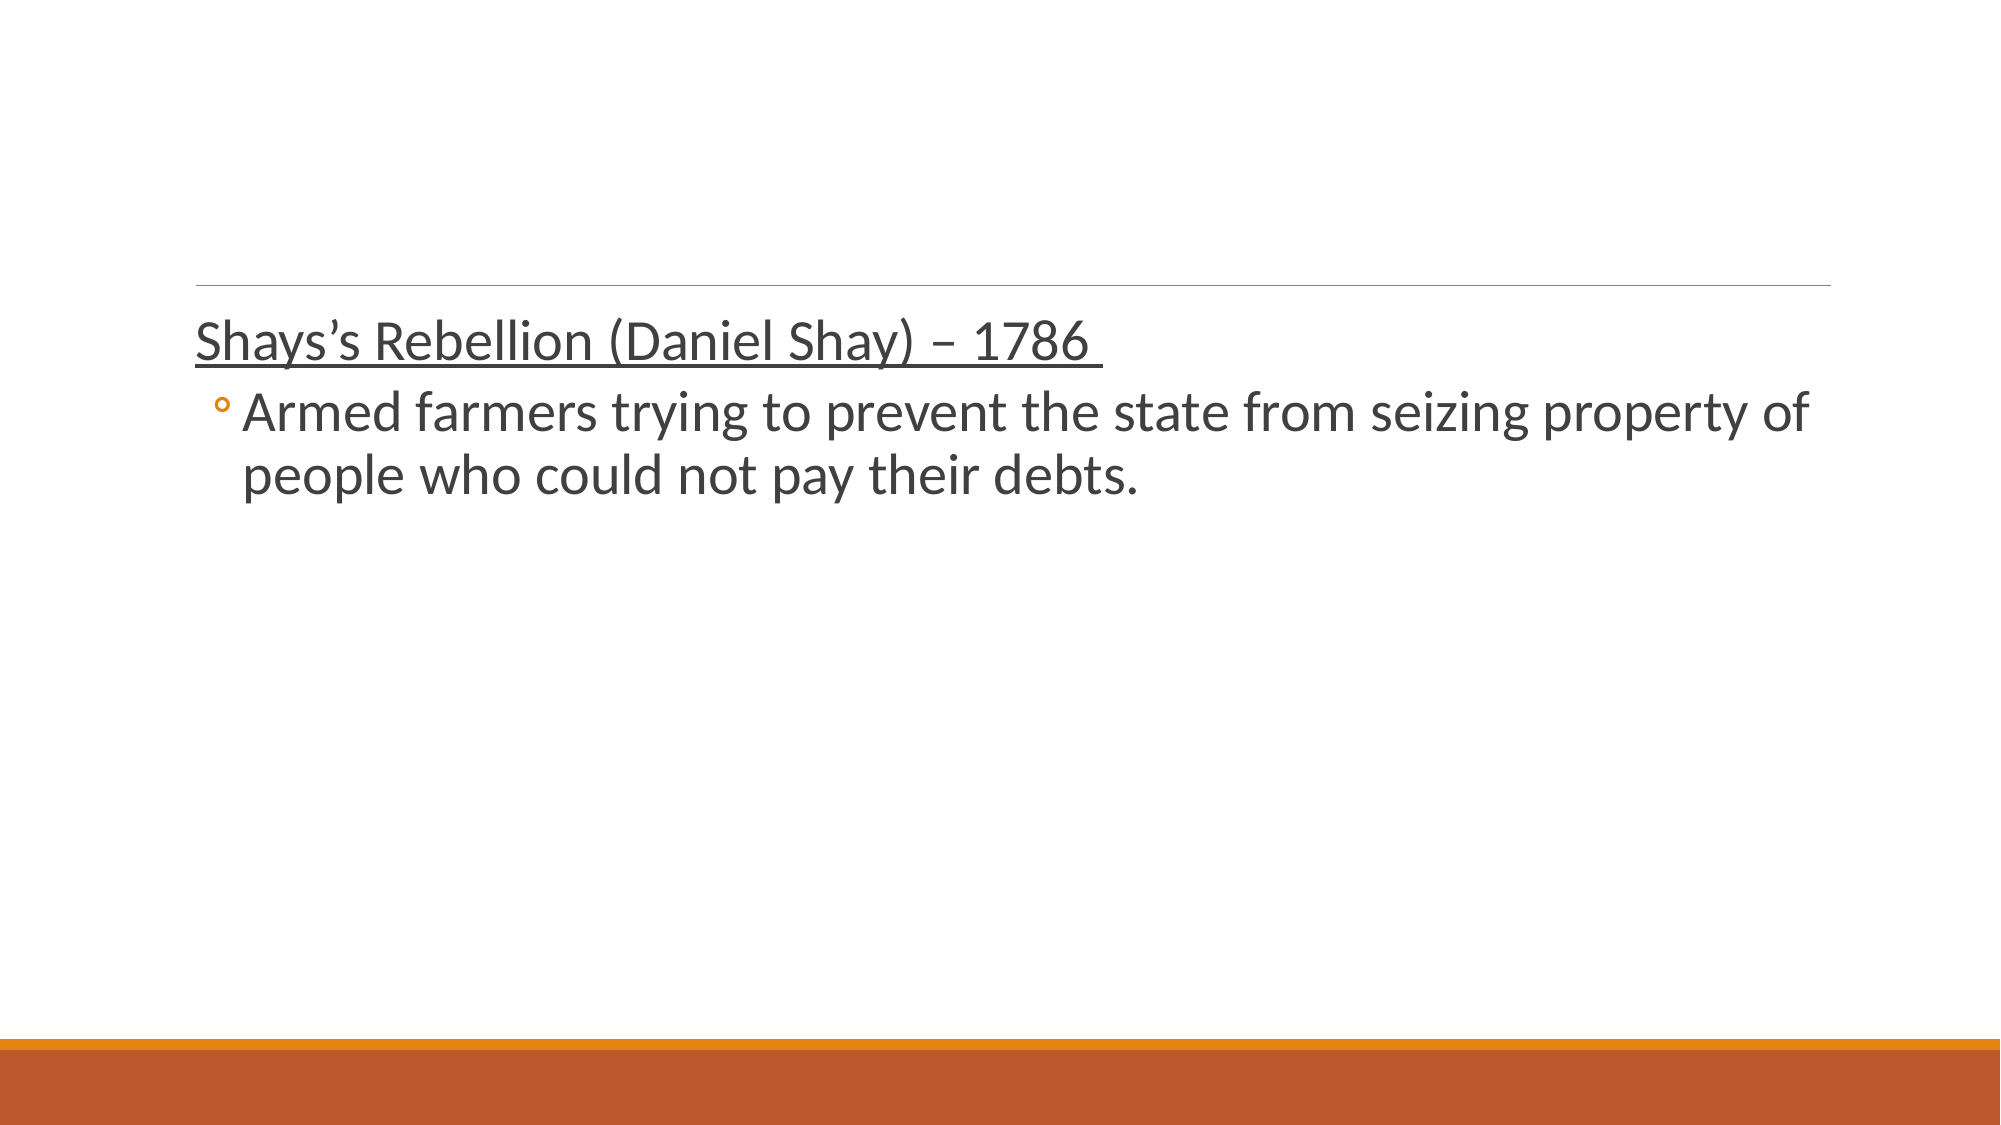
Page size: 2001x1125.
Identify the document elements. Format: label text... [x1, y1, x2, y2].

list Shays’s Rebellion (Daniel Shay) – 1786 Armed farmers trying to prevent the state from seizing property of people who could not pay their debts. [180, 302, 1830, 963]
